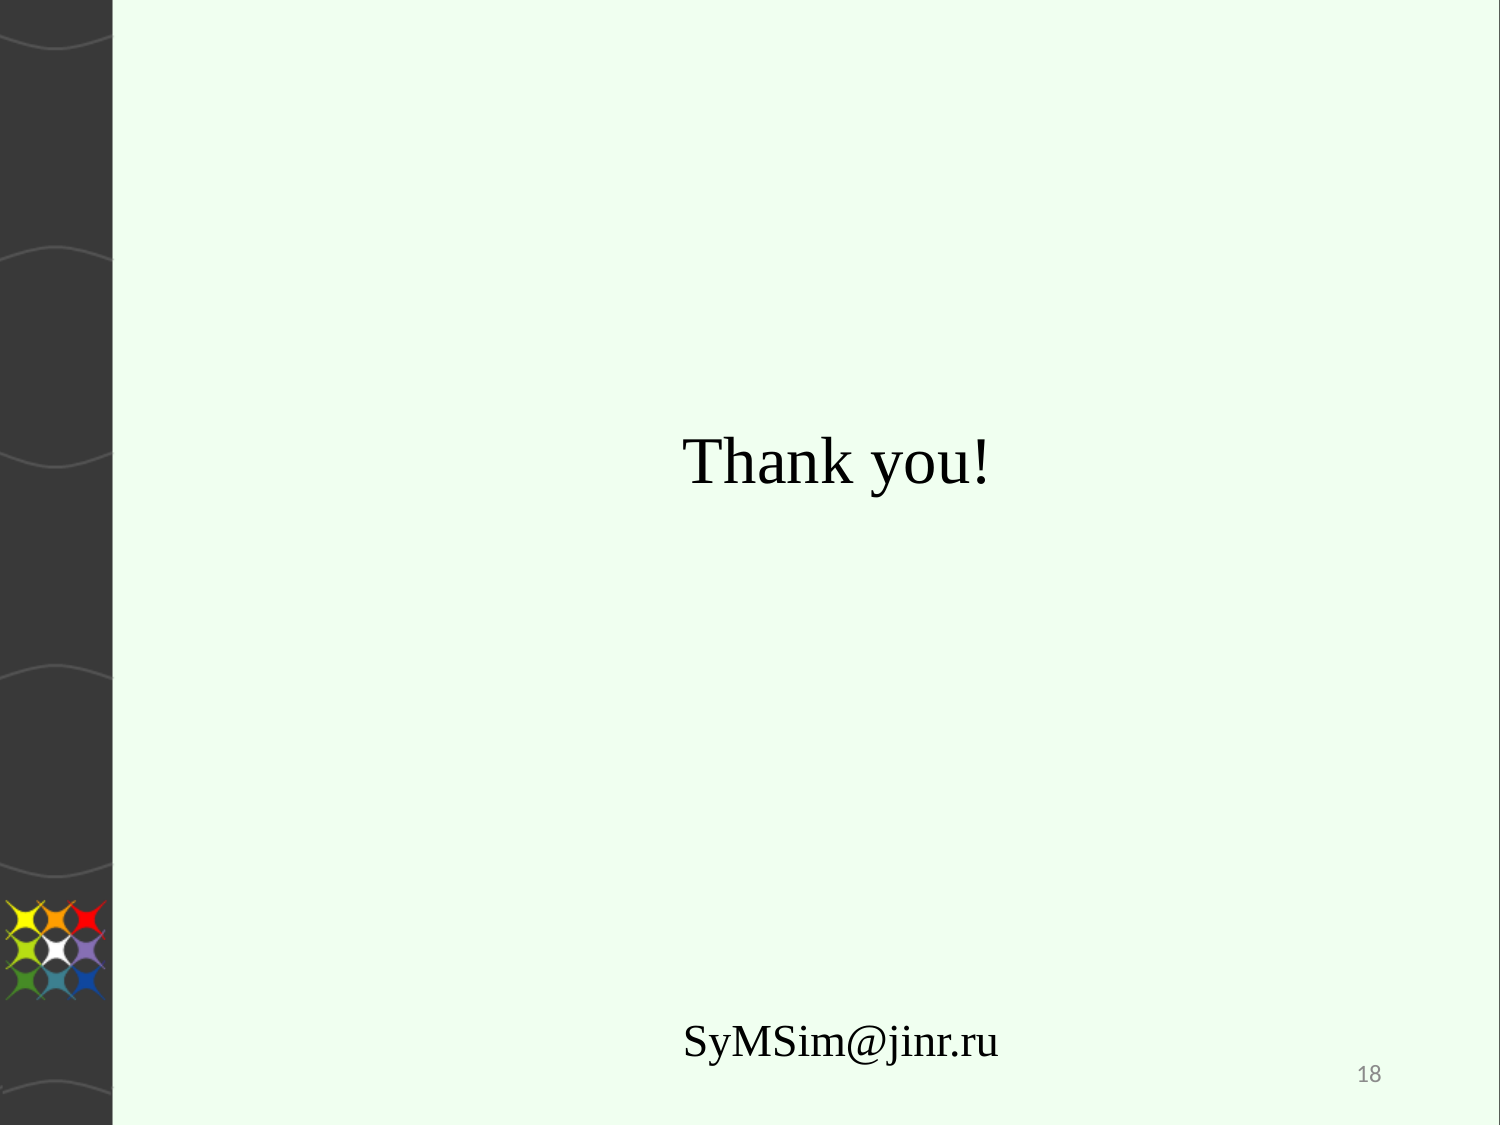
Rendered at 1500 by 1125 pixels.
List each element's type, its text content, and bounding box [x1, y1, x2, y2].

text_box SyMSim@jinr.ru [668, 1002, 1317, 1073]
slide_number 18 [1059, 1042, 1397, 1103]
text_box Thank you! [668, 408, 1009, 824]
picture [0, 0, 1500, 1125]
